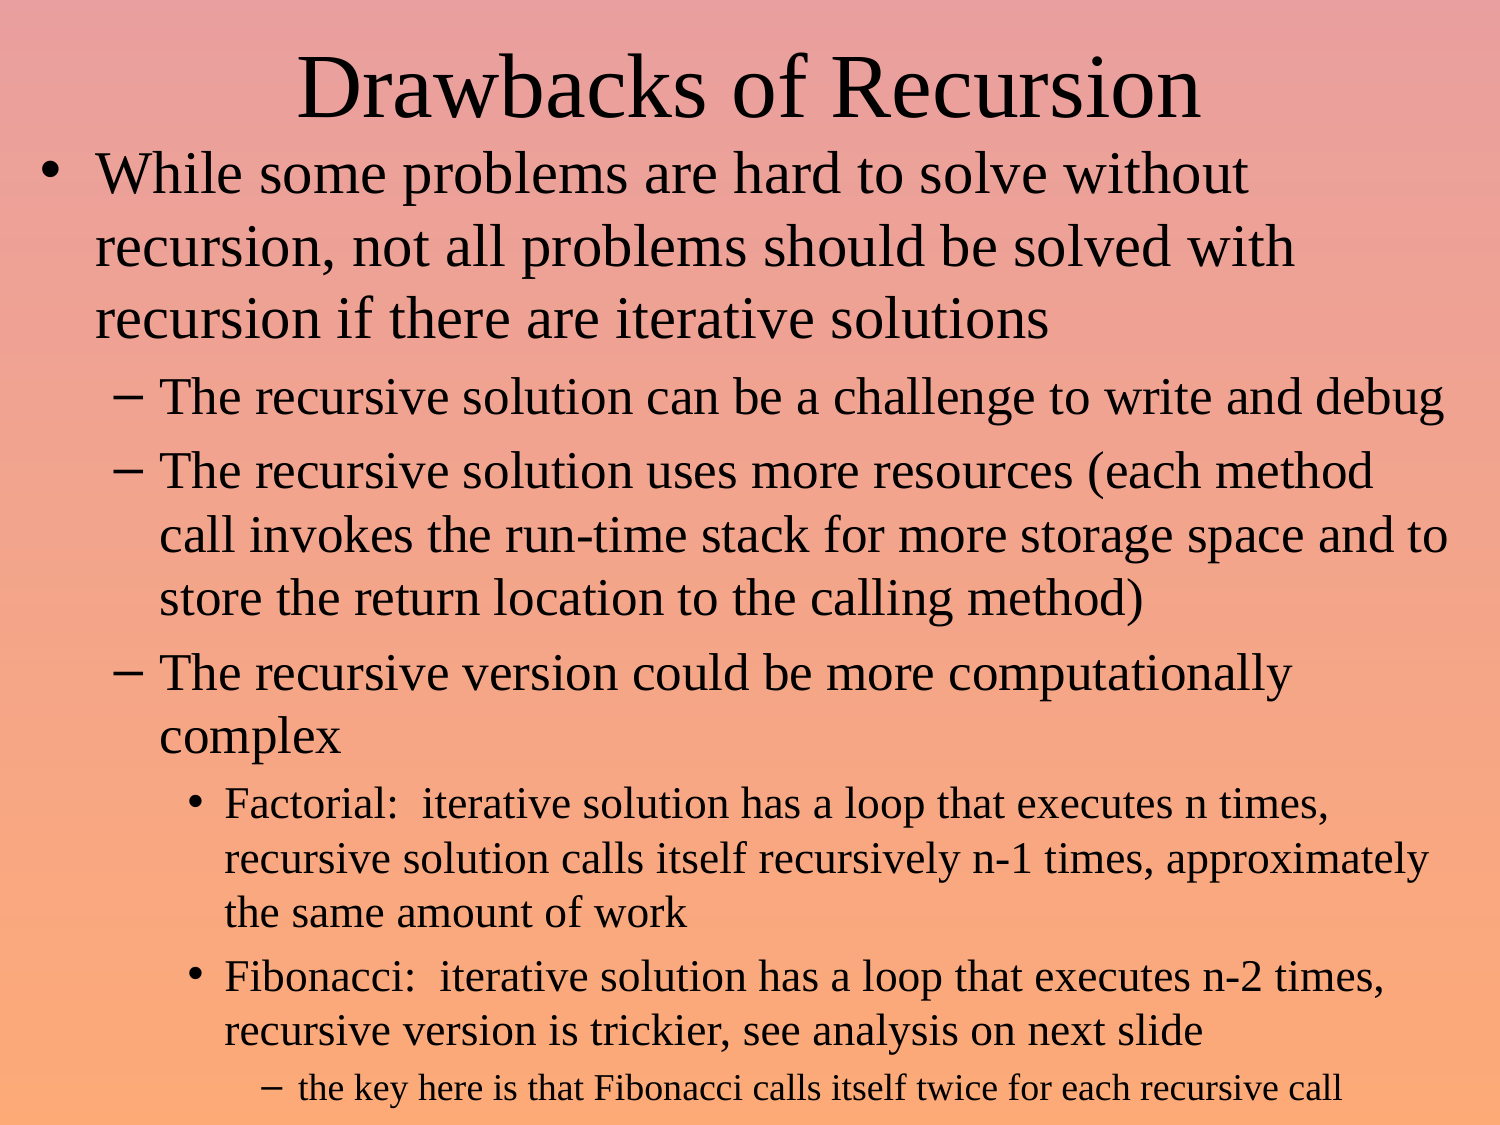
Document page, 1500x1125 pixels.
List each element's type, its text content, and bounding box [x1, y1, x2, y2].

title Drawbacks of Recursion [75, 0, 1425, 125]
list While some problems are hard to solve without recursion, not all problems should be solved with recursion if there are iterative solutions The recursive solution can be a challenge to write and debug The recursive solution uses more resources (each method call invokes the run-time stack for more storage space and to store the return location to the calling method) The recursive version could be more computationally complex Factorial: iterative solution has a loop that executes n times, recursive solution calls itself recursively n-1 times, approximately the same amount of work Fibonacci: iterative solution has a loop that executes n-2 times, recursive version is trickier, see analysis on next slide the key here is that Fibonacci calls itself twice for each recursive call [24, 125, 1475, 1125]
